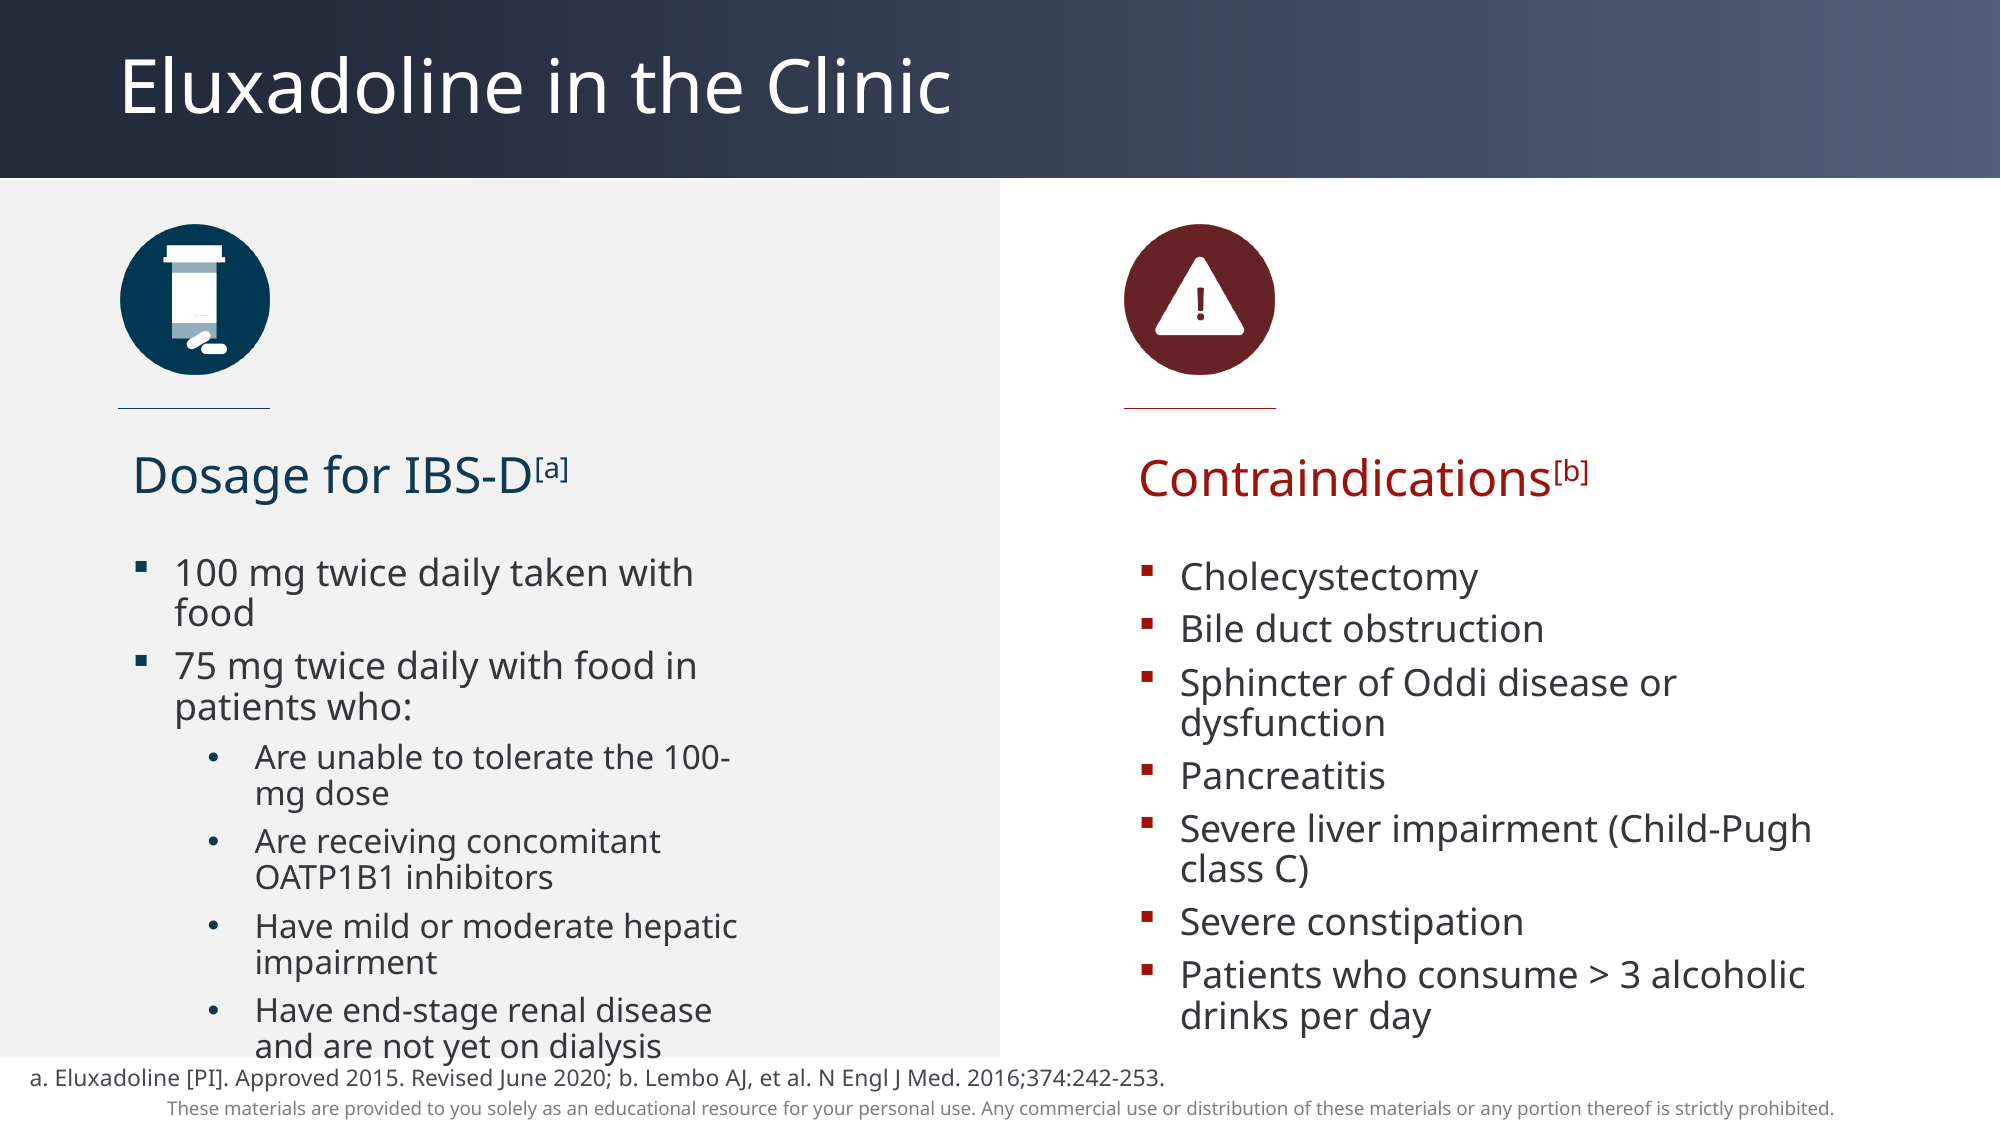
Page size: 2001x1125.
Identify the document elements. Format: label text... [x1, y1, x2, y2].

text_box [119, 224, 270, 375]
text_box Dosage for IBS-D[a] 100 mg twice daily taken with food 75 mg twice daily with food in patients who: Are unable to tolerate the 100-mg dose Are receiving concomitant OATP1B1 inhibitors Have mild or moderate hepatic impairment Have end-stage renal disease and are not yet on dialysis [117, 404, 794, 906]
title Eluxadoline in the Clinic [118, 21, 1882, 158]
text_box Contraindications[b] Cholecystectomy Bile duct obstruction Sphincter of Oddi disease or dysfunction Pancreatitis Severe liver impairment (Child-Pugh class C) Severe constipation Patients who consume > 3 alcoholic drinks per day [1123, 408, 1883, 910]
list a. Eluxadoline [PI]. Approved 2015. Revised June 2020; b. Lembo AJ, et al. N Engl J Med. 2016;374:242-253. [0, 1056, 2000, 1103]
picture [1124, 224, 1275, 375]
text_box [0, 179, 1001, 1058]
